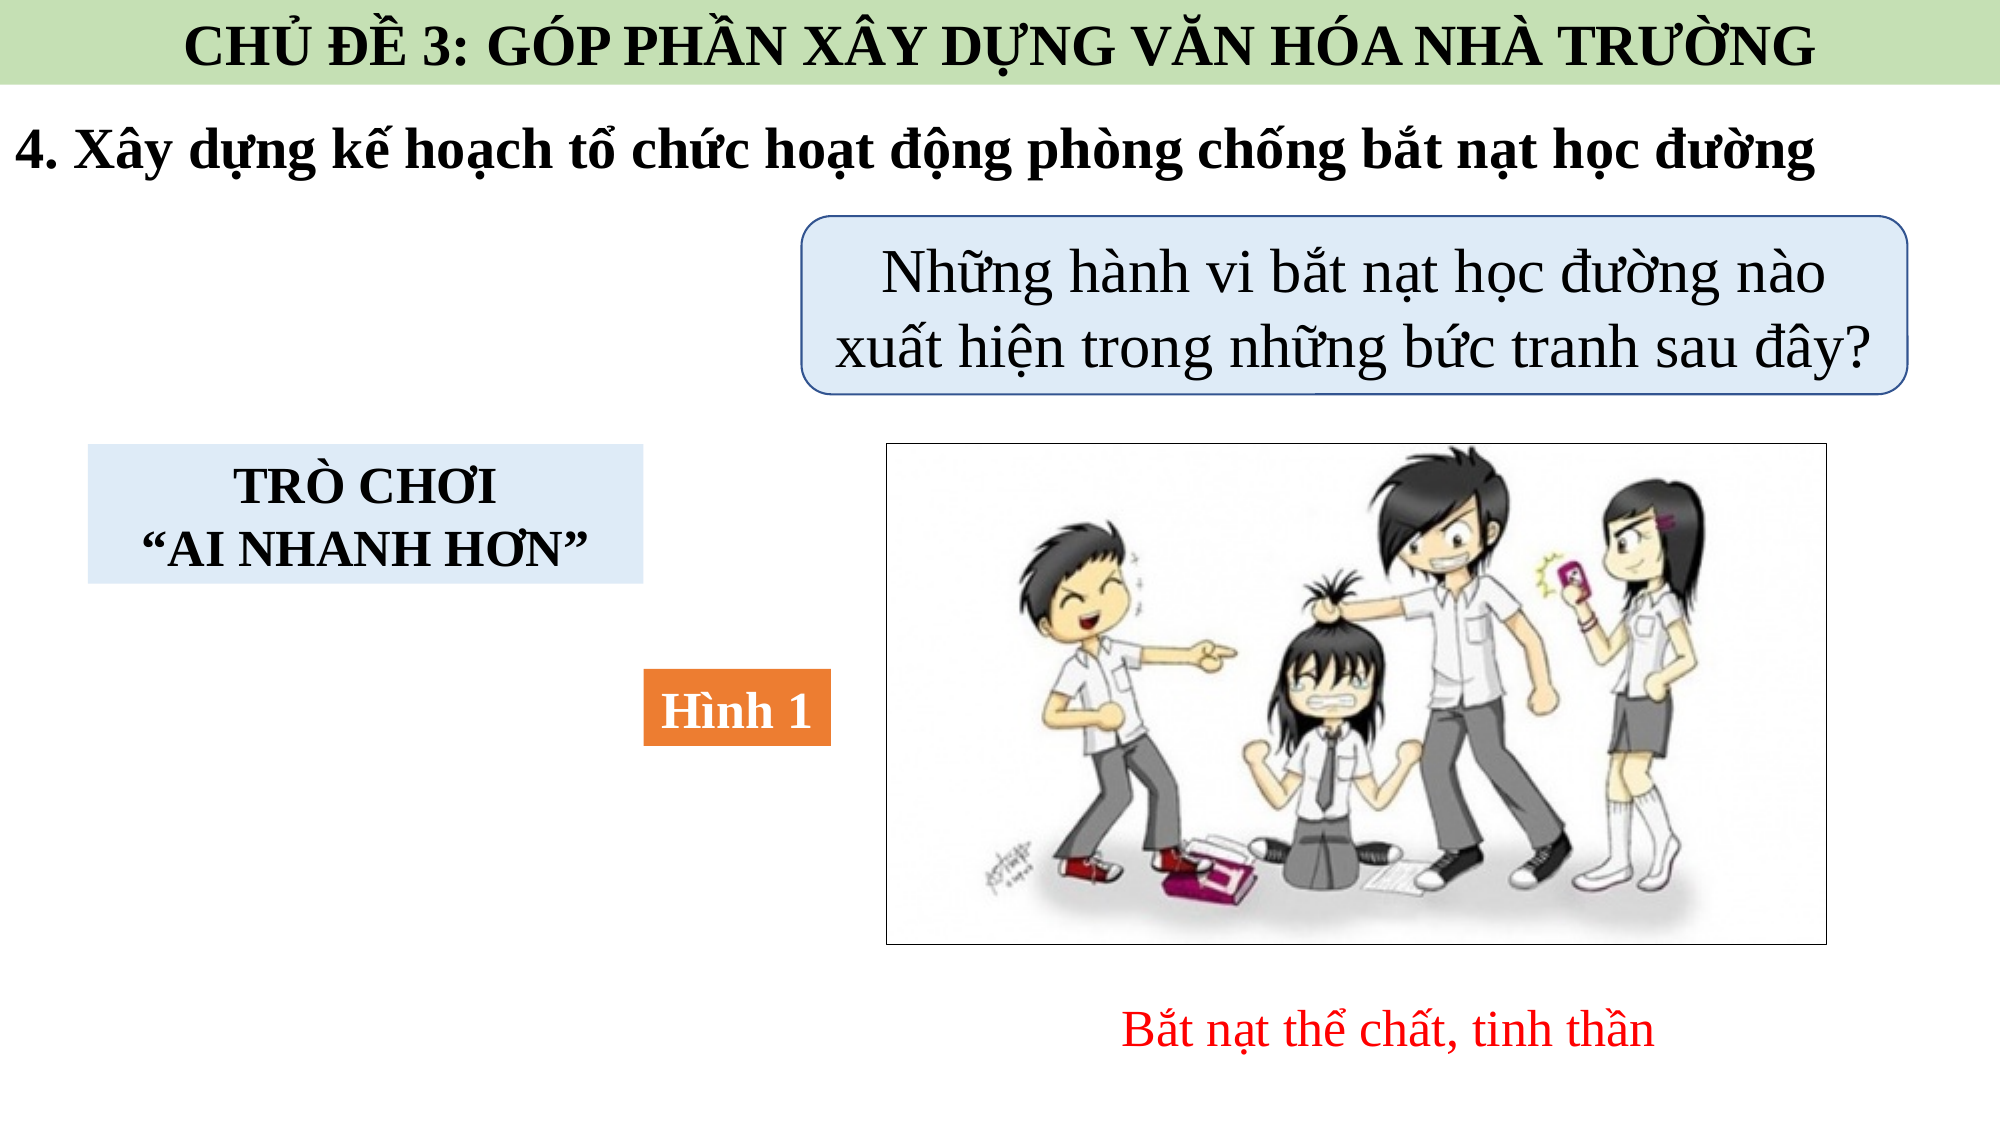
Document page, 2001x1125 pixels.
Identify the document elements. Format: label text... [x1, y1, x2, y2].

text_box CHỦ ĐỀ 3: GÓP PHẦN XÂY DỰNG VĂN HÓA NHÀ TRƯỜNG [0, 0, 2000, 85]
text_box Bắt nạt thể chất, tinh thần [1103, 987, 1675, 1065]
text_box Những hành vi bắt nạt học đường nào xuất hiện trong những bức tranh sau đây? [800, 215, 1909, 396]
text_box TRÒ CHƠI “AI NHANH HƠN” [87, 444, 644, 584]
picture [886, 444, 1826, 944]
text_box Hình 1 [643, 668, 831, 746]
text_box 4. Xây dựng kế hoạch tổ chức hoạt động phòng chống bắt nạt học đường [0, 98, 1970, 188]
